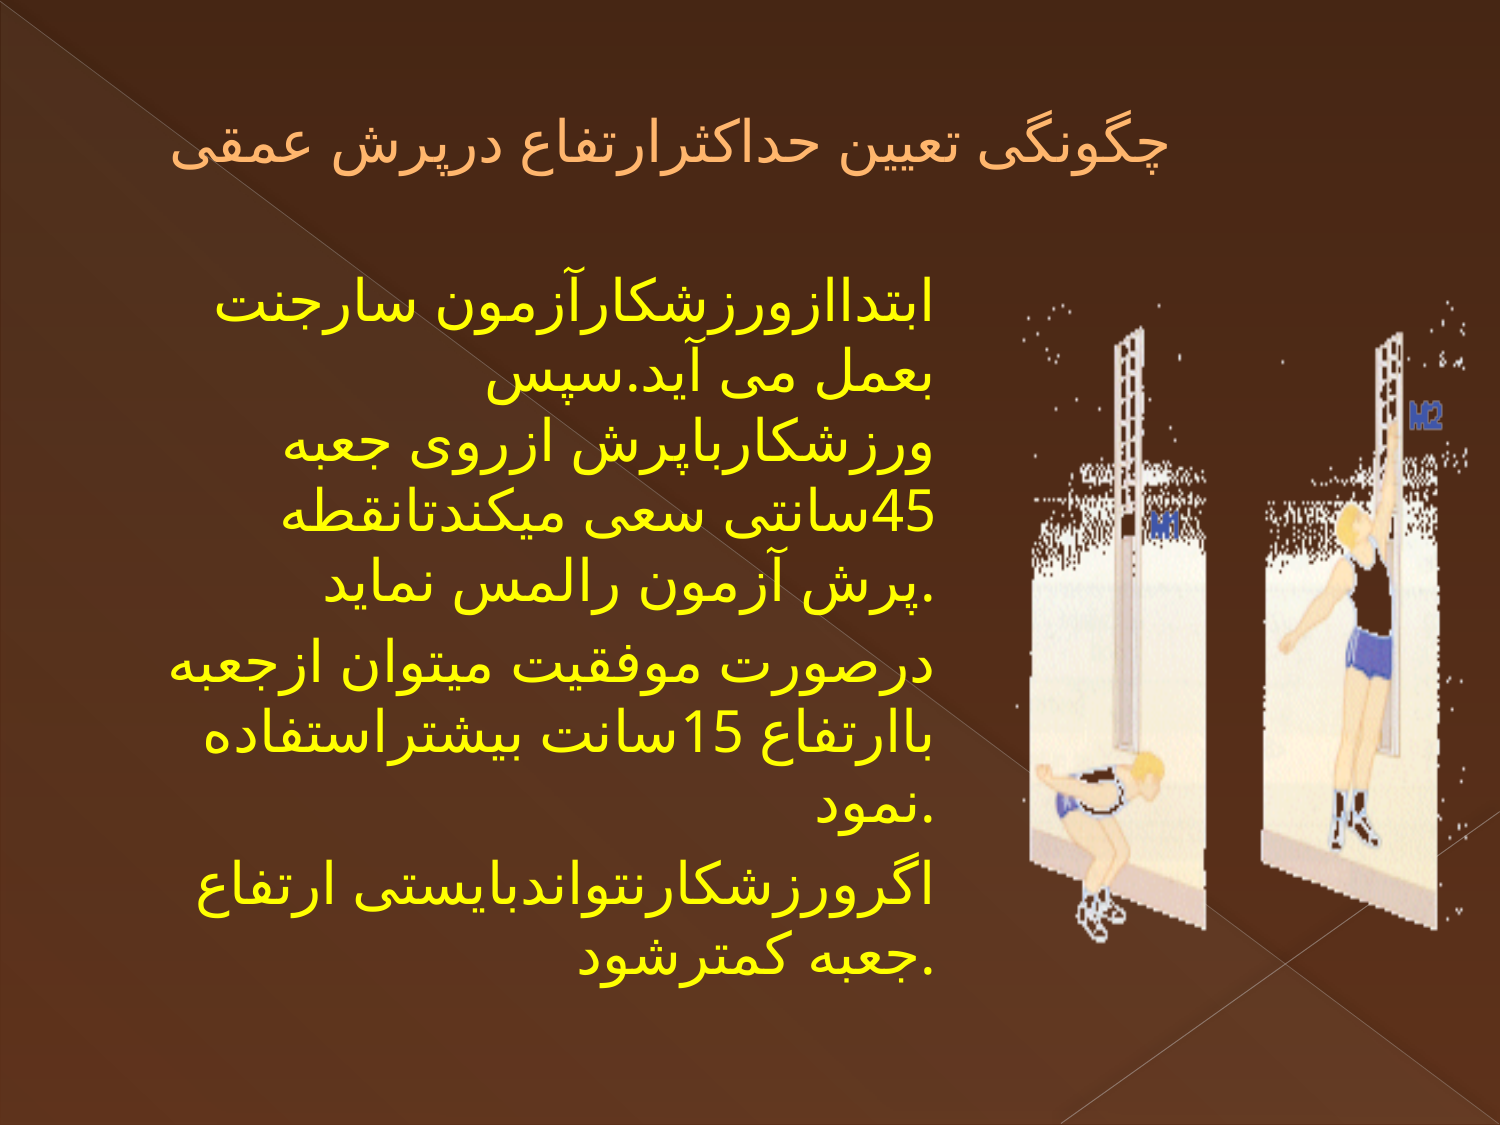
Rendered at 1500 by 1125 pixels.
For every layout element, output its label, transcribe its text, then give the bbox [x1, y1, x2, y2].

title چگونگی تعیین حداکثرارتفاع درپرش عمقی [75, 45, 1425, 234]
list ابتداازورزشکارآزمون سارجنت بعمل می آید.سپس ورزشکارباپرش ازروی جعبه 45سانتی سعی میکندتانقطه پرش آزمون رالمس نماید. درصورت موفقیت میتوان ازجعبه باارتفاع 15سانت بیشتراستفاده نمود. اگرورزشکارنتواندبایستی ارتفاع جعبه کمترشود. [75, 255, 951, 1006]
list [1012, 299, 1470, 1001]
